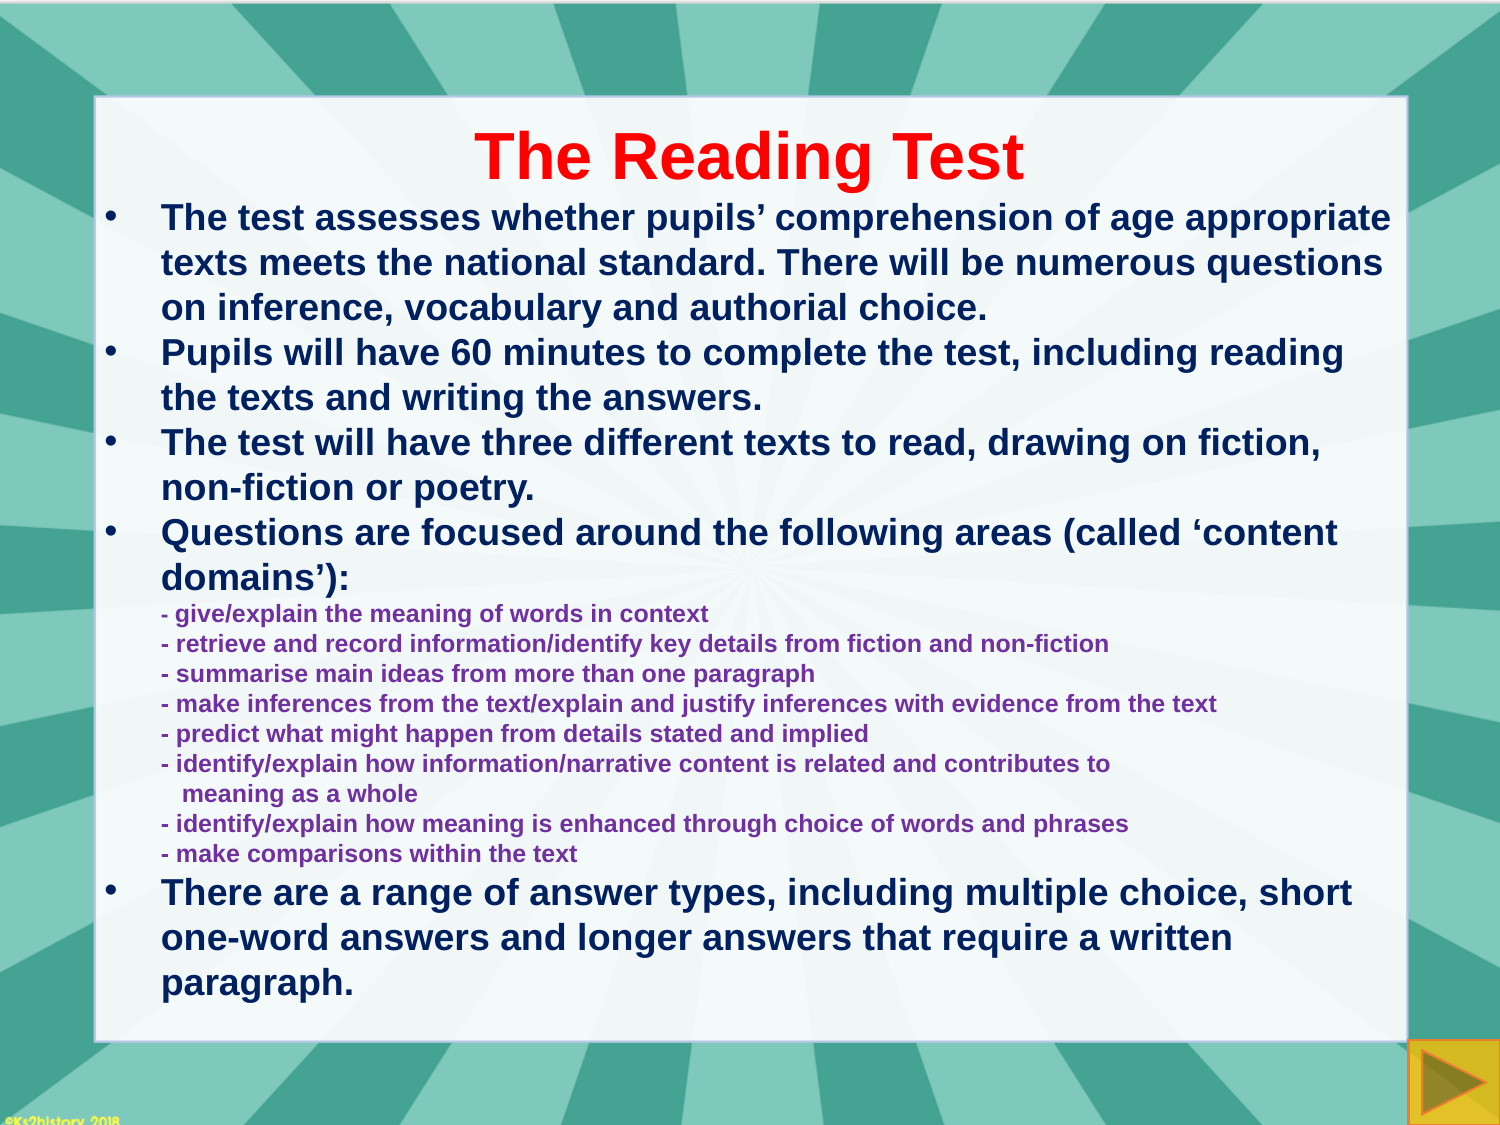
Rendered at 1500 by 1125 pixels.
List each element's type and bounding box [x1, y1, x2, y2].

list [0, 0, 1500, 1125]
